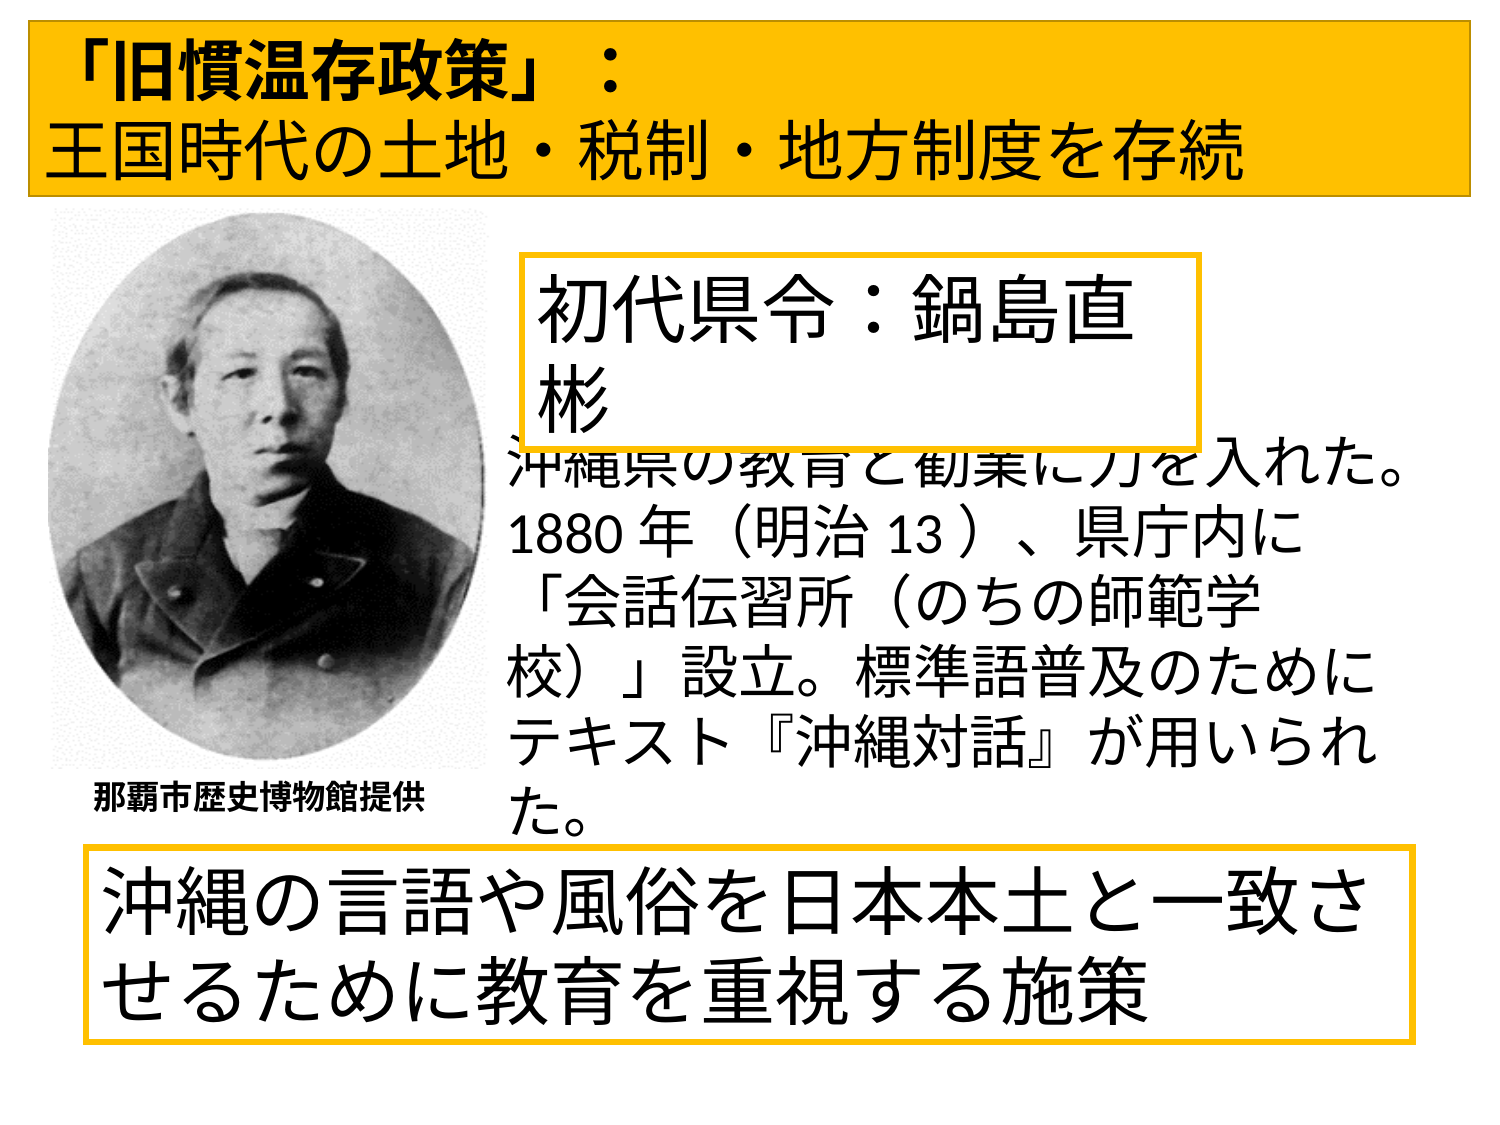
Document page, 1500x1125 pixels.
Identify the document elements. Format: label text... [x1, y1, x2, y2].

text_box 沖縄の言語や風俗を日本本土と一致させるために教育を重視する施策 [85, 846, 1414, 1043]
text_box 初代県令：鍋島直彬 [521, 254, 1200, 451]
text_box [48, 198, 491, 825]
text_box 「旧慣温存政策」： 王国時代の土地・税制・地方制度を存続 [28, 20, 1471, 197]
text_box 沖縄県の教育と勧業に力を入れた。 1880年（明治13）、県庁内に「会話伝習所（のちの師範学校）」設立。標準語普及のためにテキスト『沖縄対話』が用いられた。 [490, 417, 1437, 853]
